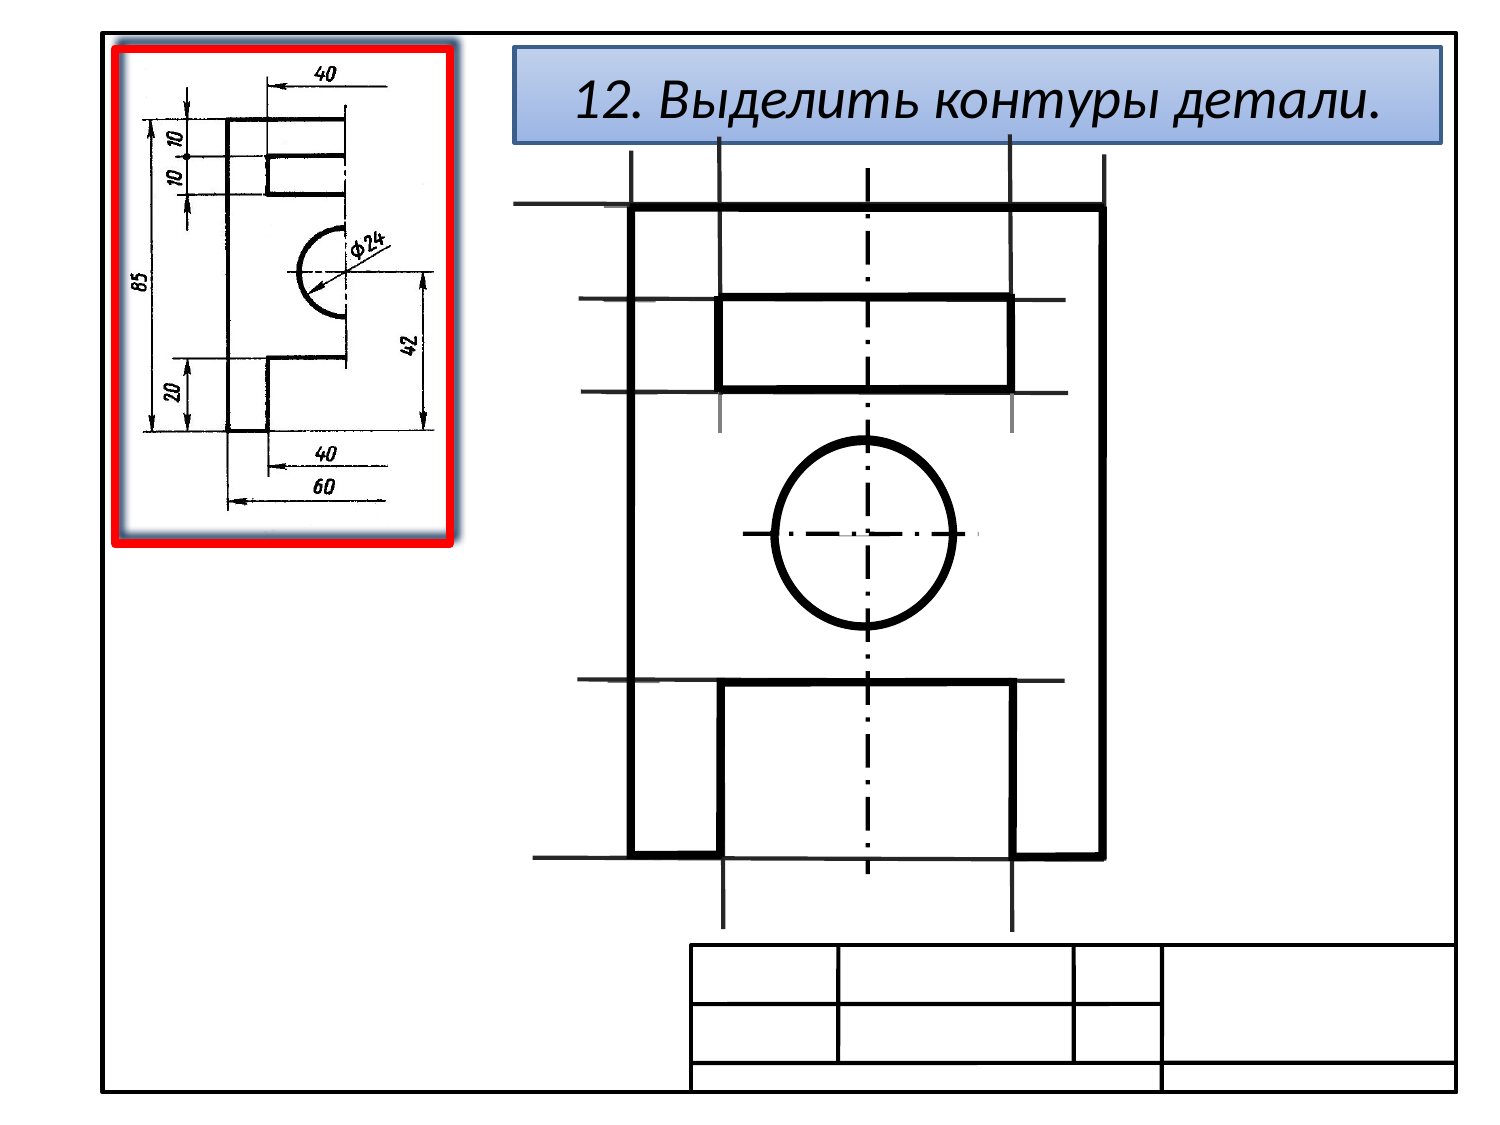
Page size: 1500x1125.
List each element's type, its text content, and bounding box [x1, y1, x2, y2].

text_box [780, 440, 949, 502]
text_box [870, 436, 950, 502]
text_box [113, 47, 452, 54]
text_box [689, 1067, 1458, 1094]
text_box [774, 542, 954, 628]
text_box [689, 943, 1458, 1066]
text_box [779, 436, 865, 502]
text_box 12. Выделить контуры детали. [512, 45, 1443, 145]
text_box [100, 31, 1458, 1094]
picture [118, 50, 452, 564]
